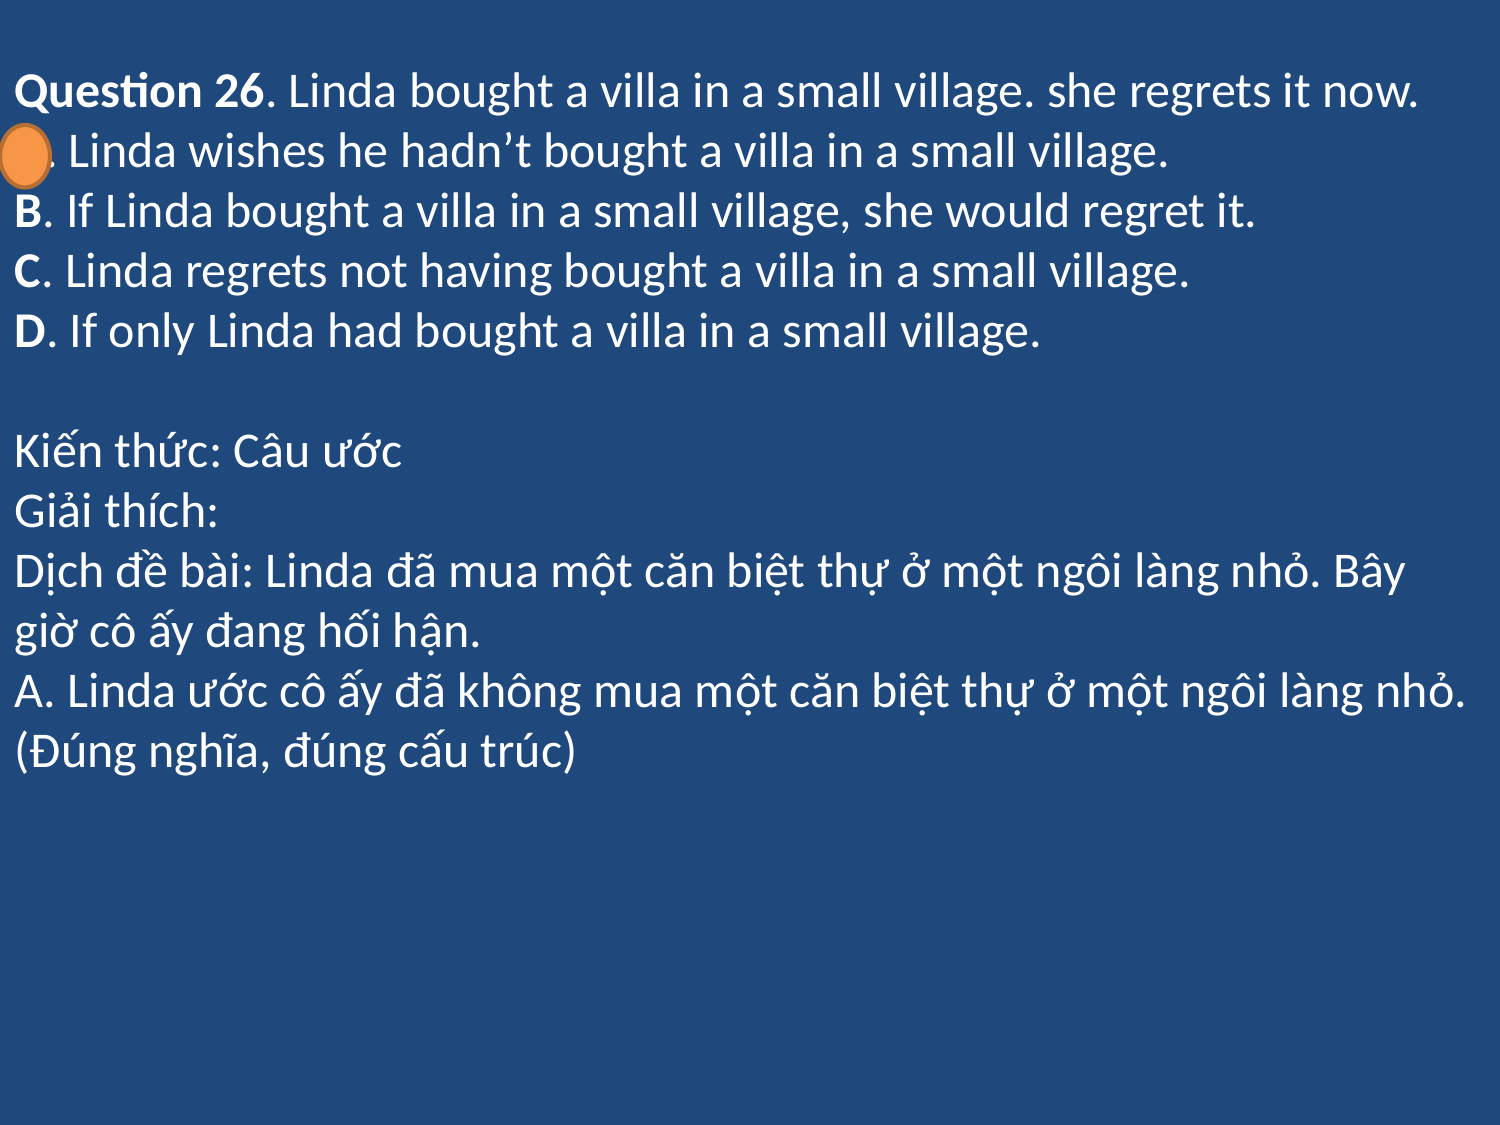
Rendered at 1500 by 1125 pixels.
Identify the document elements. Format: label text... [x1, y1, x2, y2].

text_box [0, 122, 53, 190]
text_box Question 26. Linda bought a villa in a small village. she regrets it now. A. Linda wishes he hadn’t bought a villa in a small village. B. If Linda bought a villa in a small village, she would regret it. C. Linda regrets not having bought a villa in a small village. D. If only Linda had bought a villa in a small village. Kiến thức: Câu ước Giải thích: Dịch đề bài: Linda đã mua một căn biệt thự ở một ngôi làng nhỏ. Bây giờ cô ấy đang hối hận. A. Linda ước cô ấy đã không mua một căn biệt thự ở một ngôi làng nhỏ. (Đúng nghĩa, đúng cấu trúc) [0, 49, 1488, 905]
